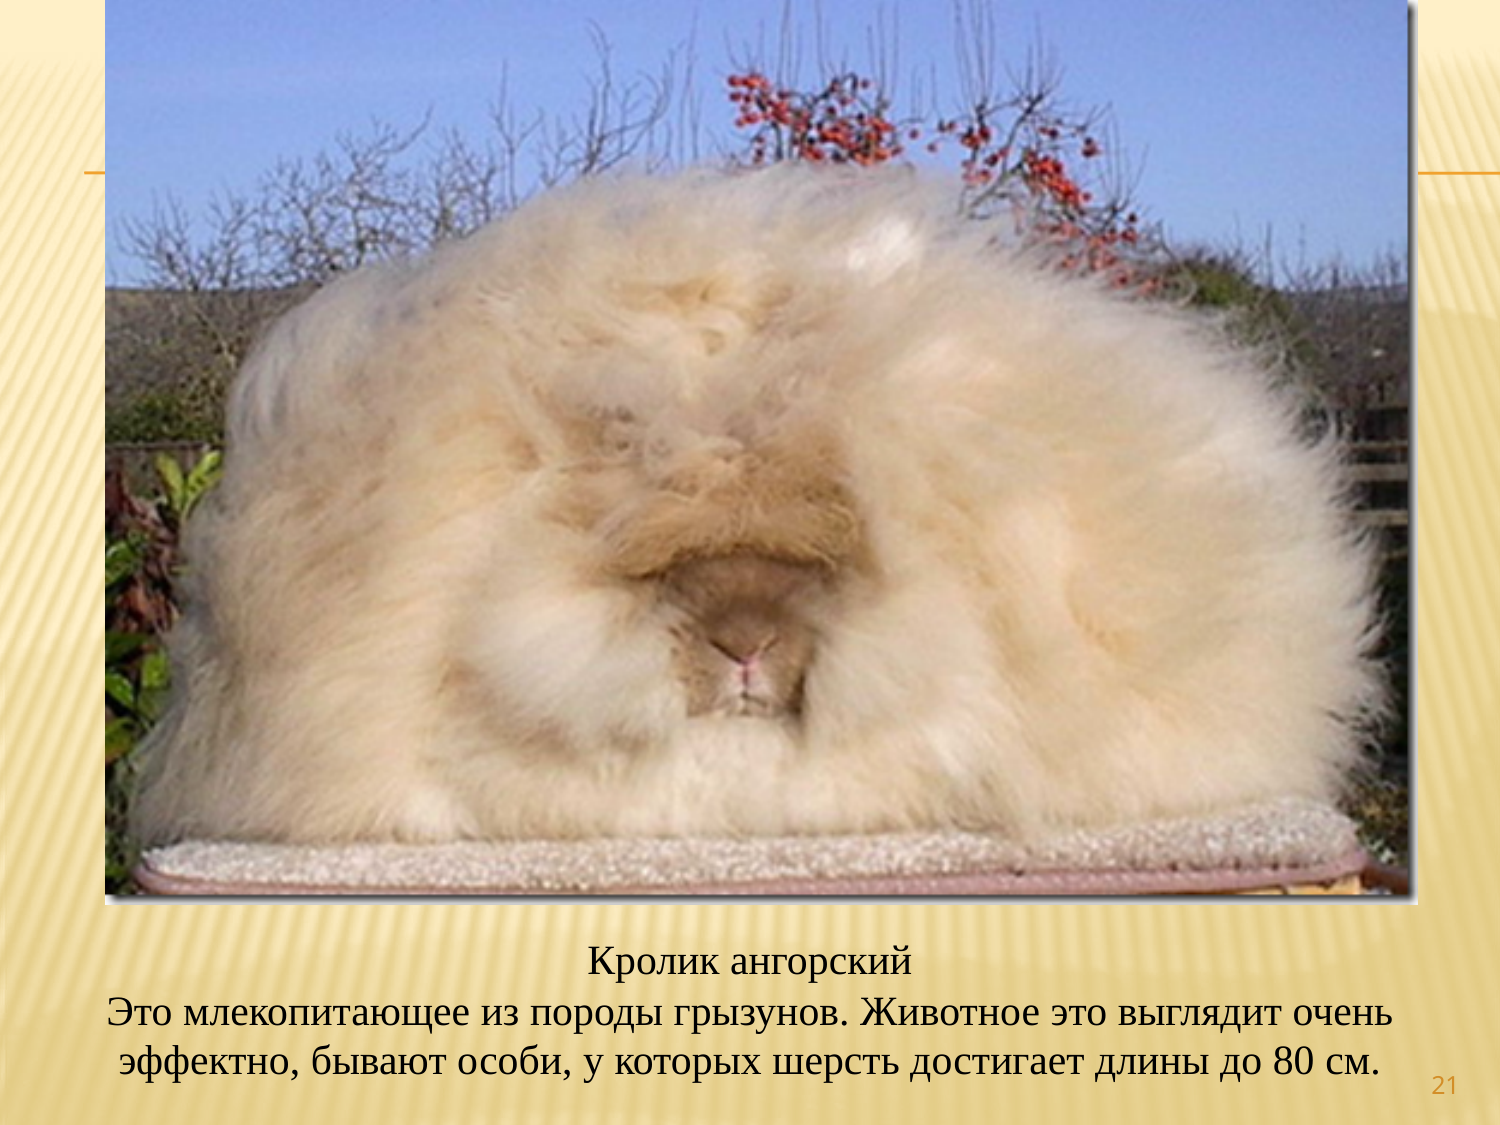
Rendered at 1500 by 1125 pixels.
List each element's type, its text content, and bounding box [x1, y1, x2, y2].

slide_number 21 [1350, 1061, 1475, 1103]
picture [105, 0, 1419, 905]
text_box Кролик ангорский Это млекопитающее из породы грызунов. Животное это выглядит очень эффектно, бывают особи, у которых шерсть достигает длины до 80 см. [81, 925, 1418, 1091]
